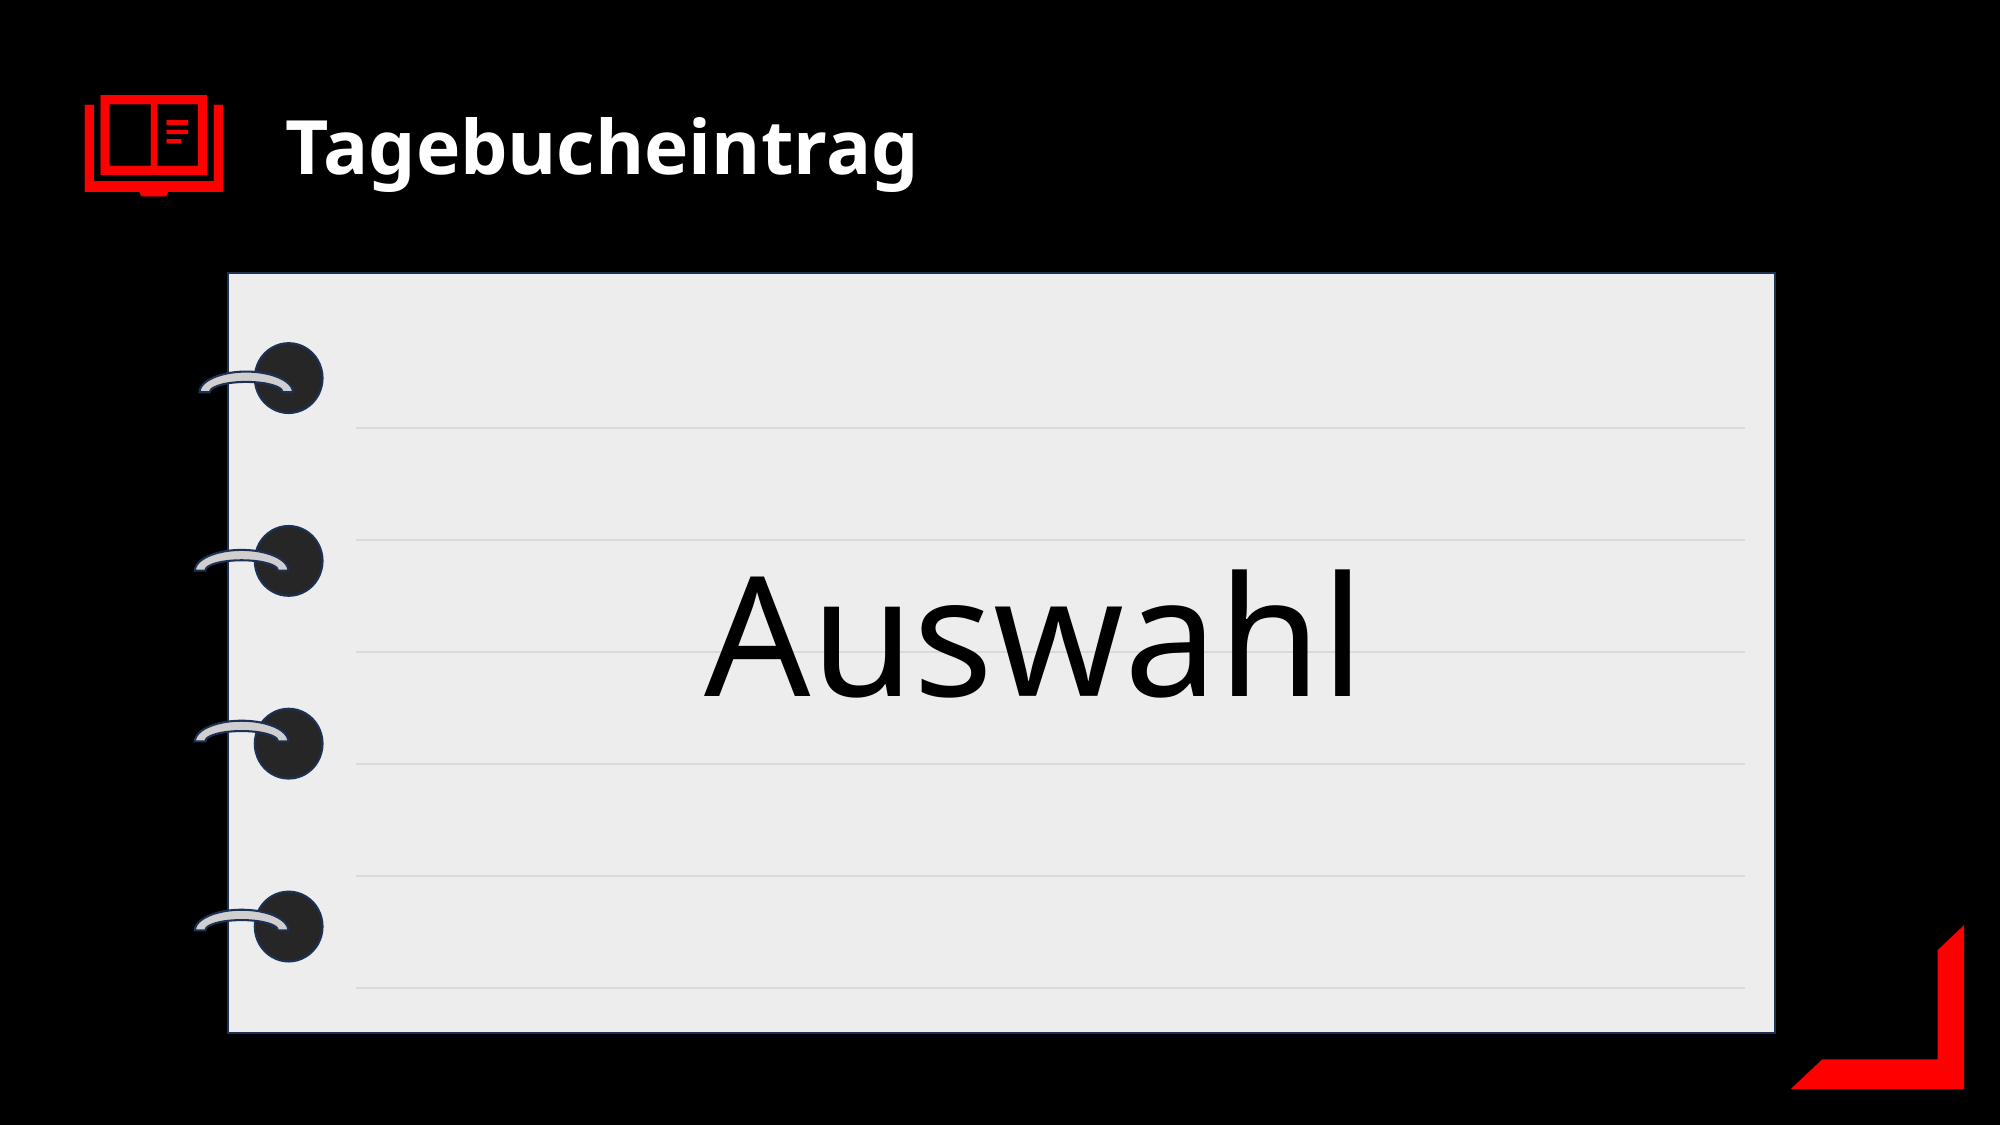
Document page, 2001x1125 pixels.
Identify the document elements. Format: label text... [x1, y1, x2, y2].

list Auswahl [425, 295, 1644, 989]
picture [78, 70, 229, 220]
